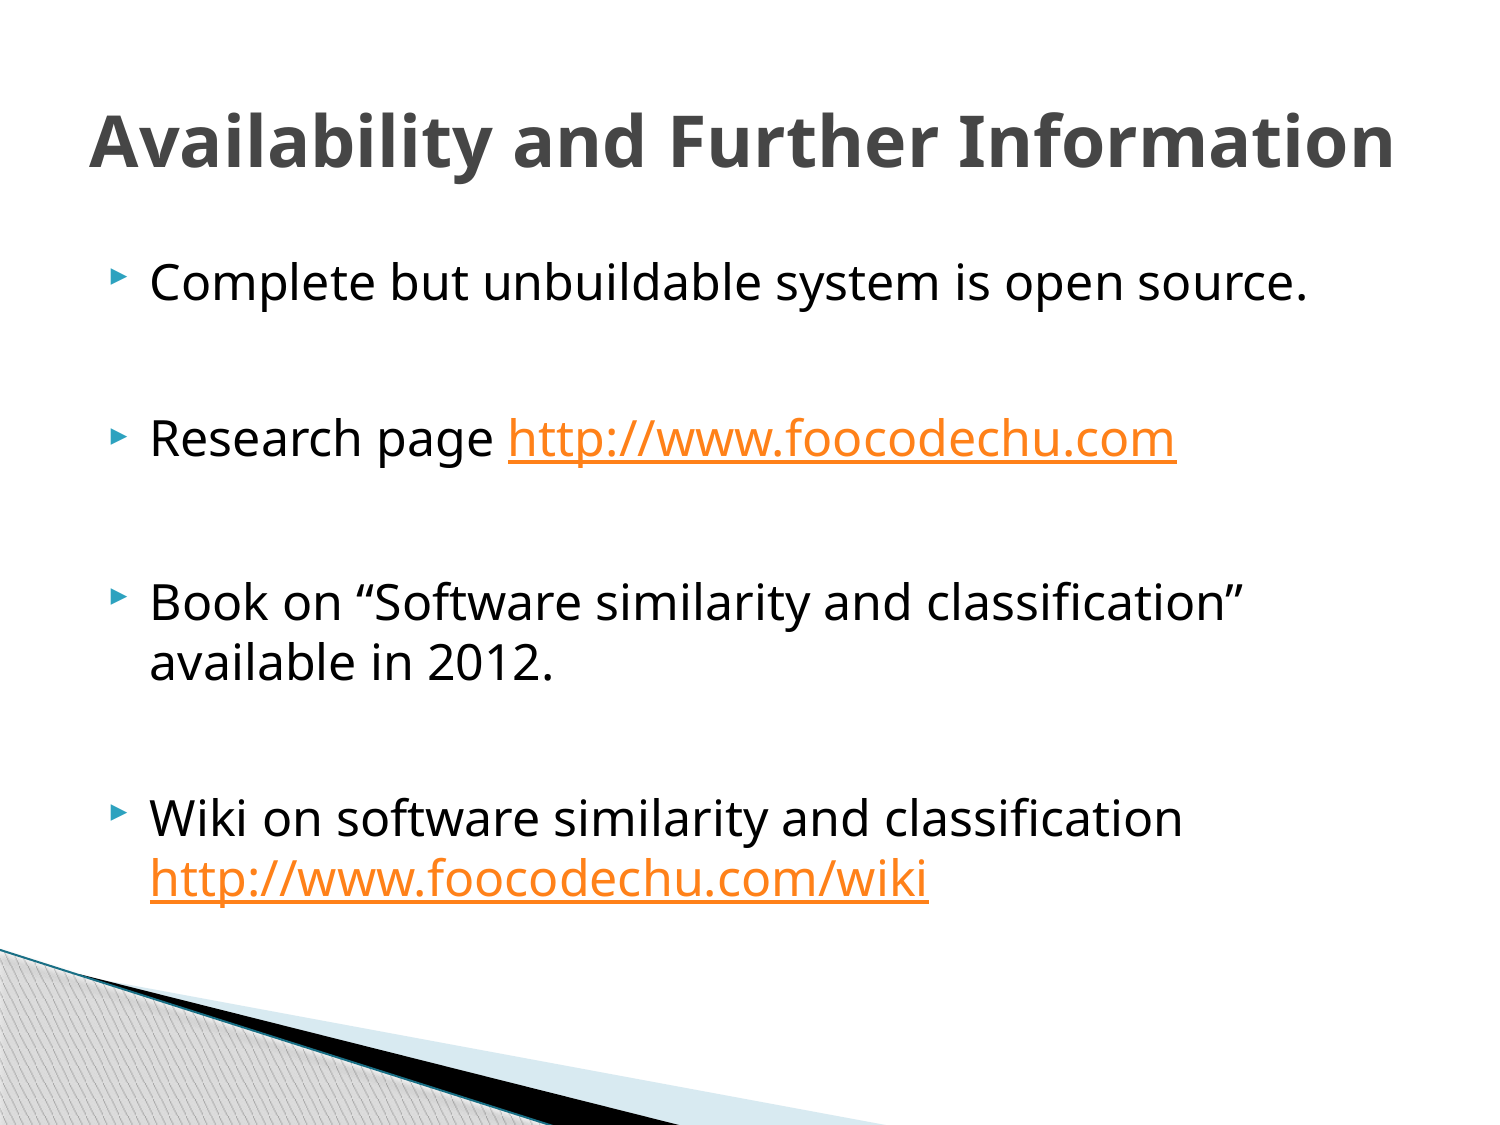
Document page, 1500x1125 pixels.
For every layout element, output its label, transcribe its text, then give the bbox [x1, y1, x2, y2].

title Availability and Further Information [75, 45, 1425, 233]
list Complete but unbuildable system is open source. Research page http://www.foocodechu.com Book on “Software similarity and classification” available in 2012. Wiki on software similarity and classification http://www.foocodechu.com/wiki [74, 242, 1426, 986]
